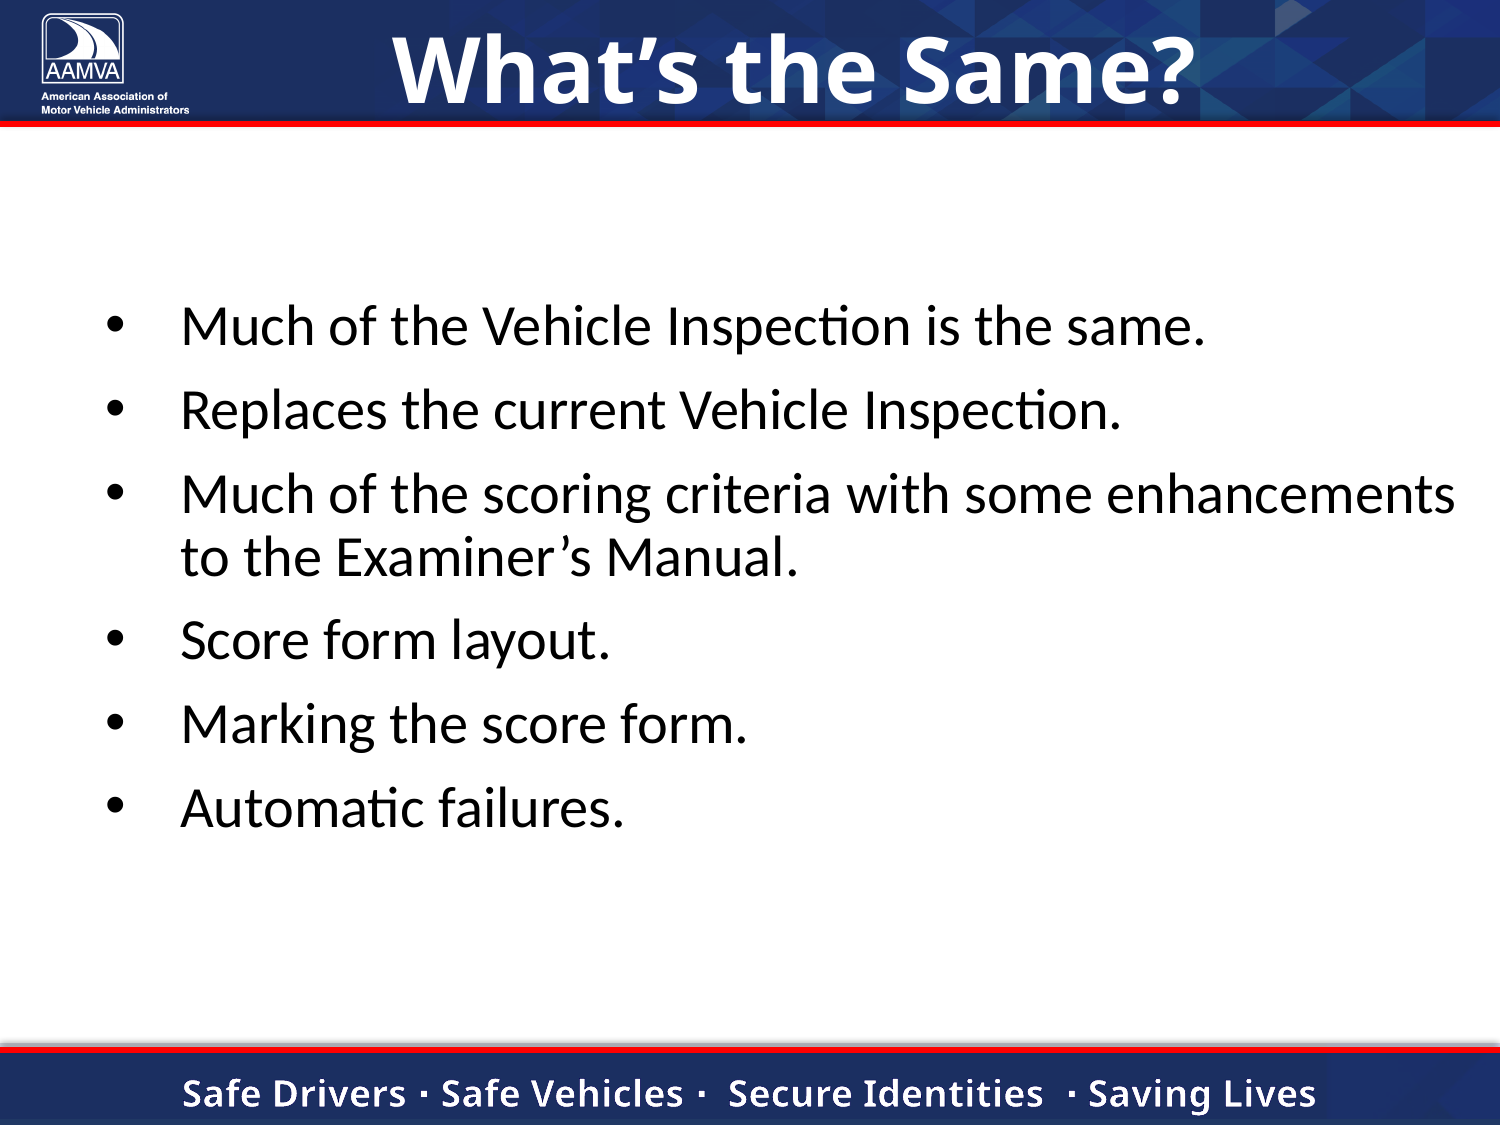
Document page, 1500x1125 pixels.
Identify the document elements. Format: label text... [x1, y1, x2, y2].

list Much of the Vehicle Inspection is the same. Replaces the current Vehicle Inspection. Much of the scoring criteria with some enhancements to the Examiner’s Manual. Score form layout. Marking the score form. Automatic failures. [90, 288, 1499, 877]
title What’s the Same? [172, 0, 1417, 166]
picture [41, 13, 172, 114]
